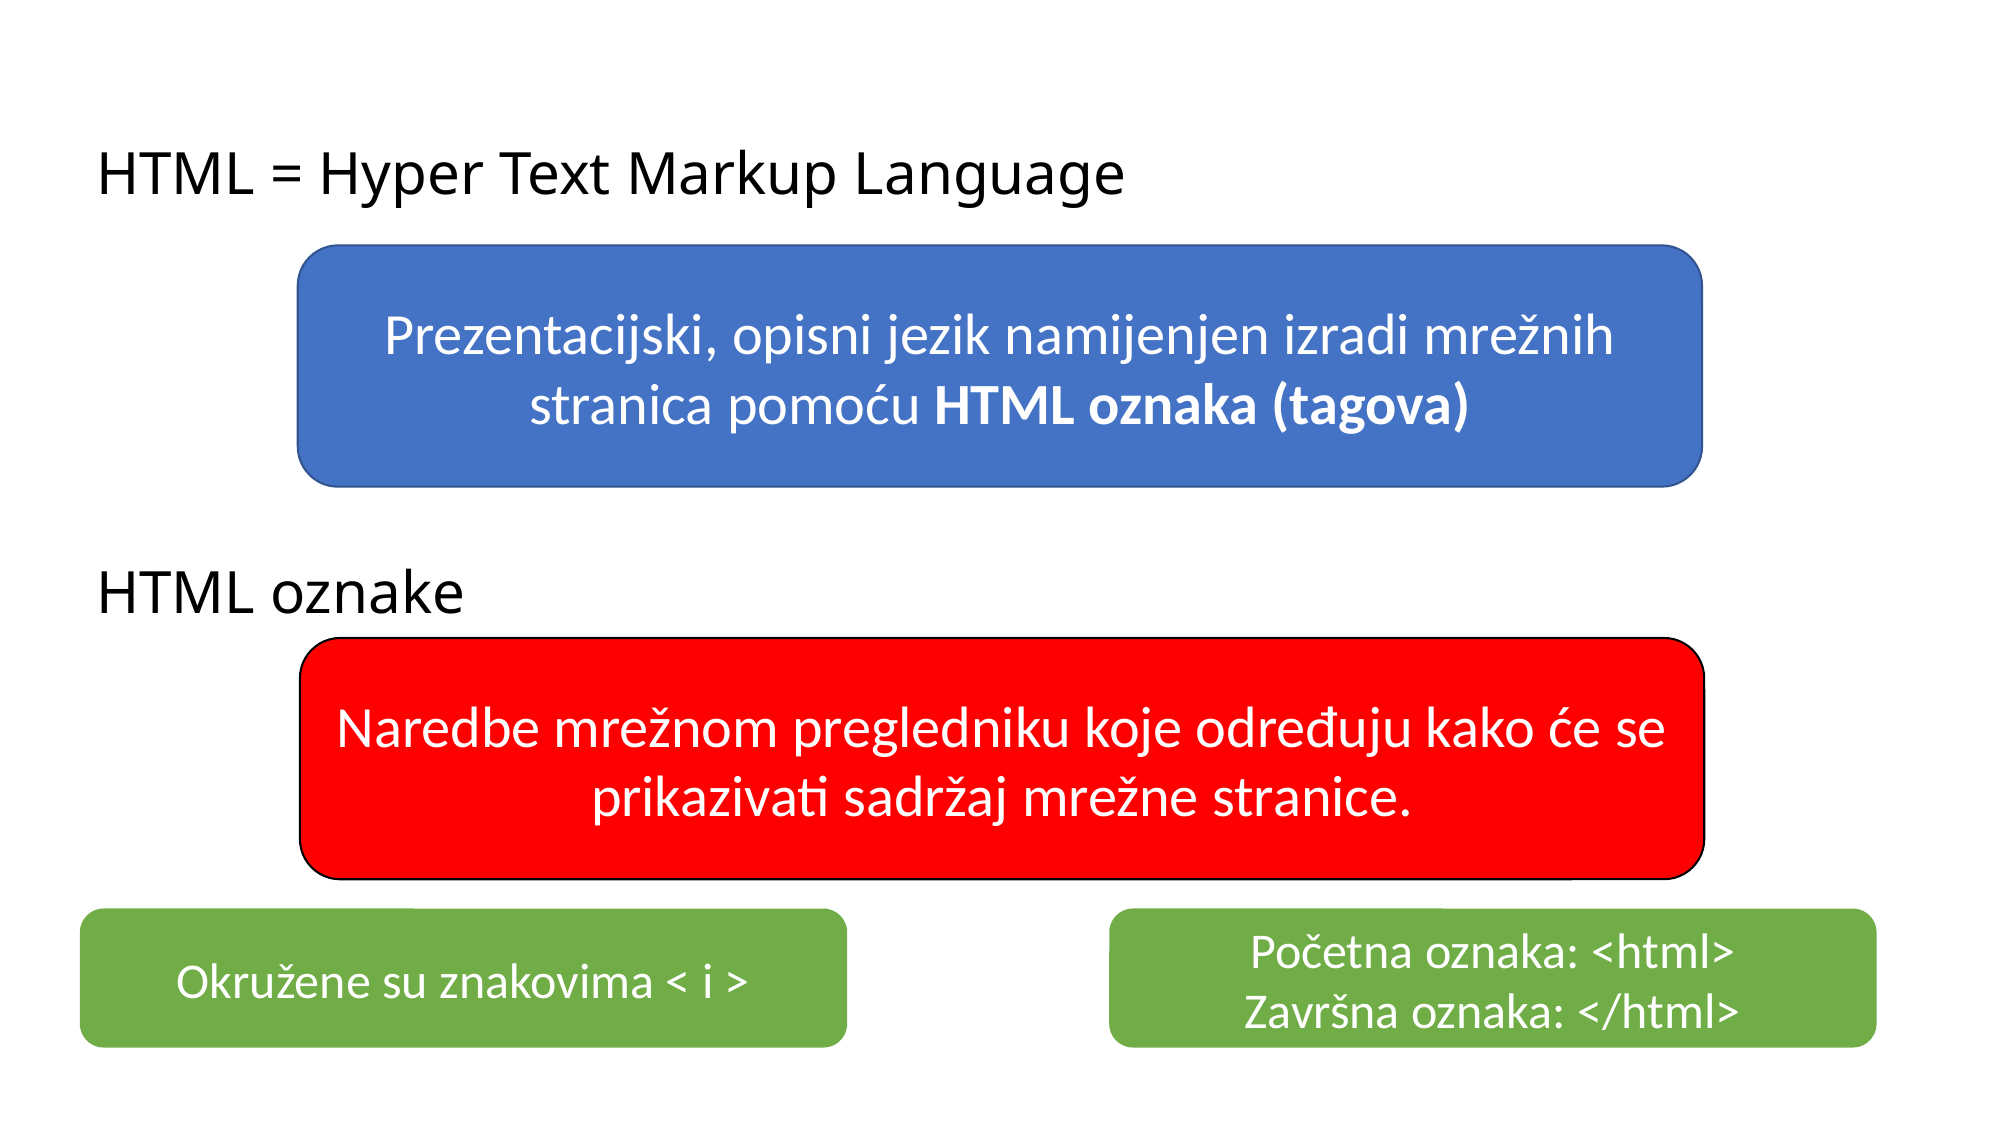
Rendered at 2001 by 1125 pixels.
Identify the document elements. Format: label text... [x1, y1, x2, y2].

text_box Naredbe mrežnom pregledniku koje određuju kako će se prikazivati sadržaj mrežne stranice. [298, 636, 1706, 881]
text_box Prezentacijski, opisni jezik namijenjen izradi mrežnih stranica pomoću HTML oznaka (tagova) [296, 244, 1704, 488]
text_box Početna oznaka: <html> Završna oznaka: </html> [1109, 908, 1877, 1048]
text_box Okružene su znakovima < i > [79, 908, 848, 1048]
list HTML = Hyper Text Markup Language HTML oznake [80, 136, 1806, 1031]
